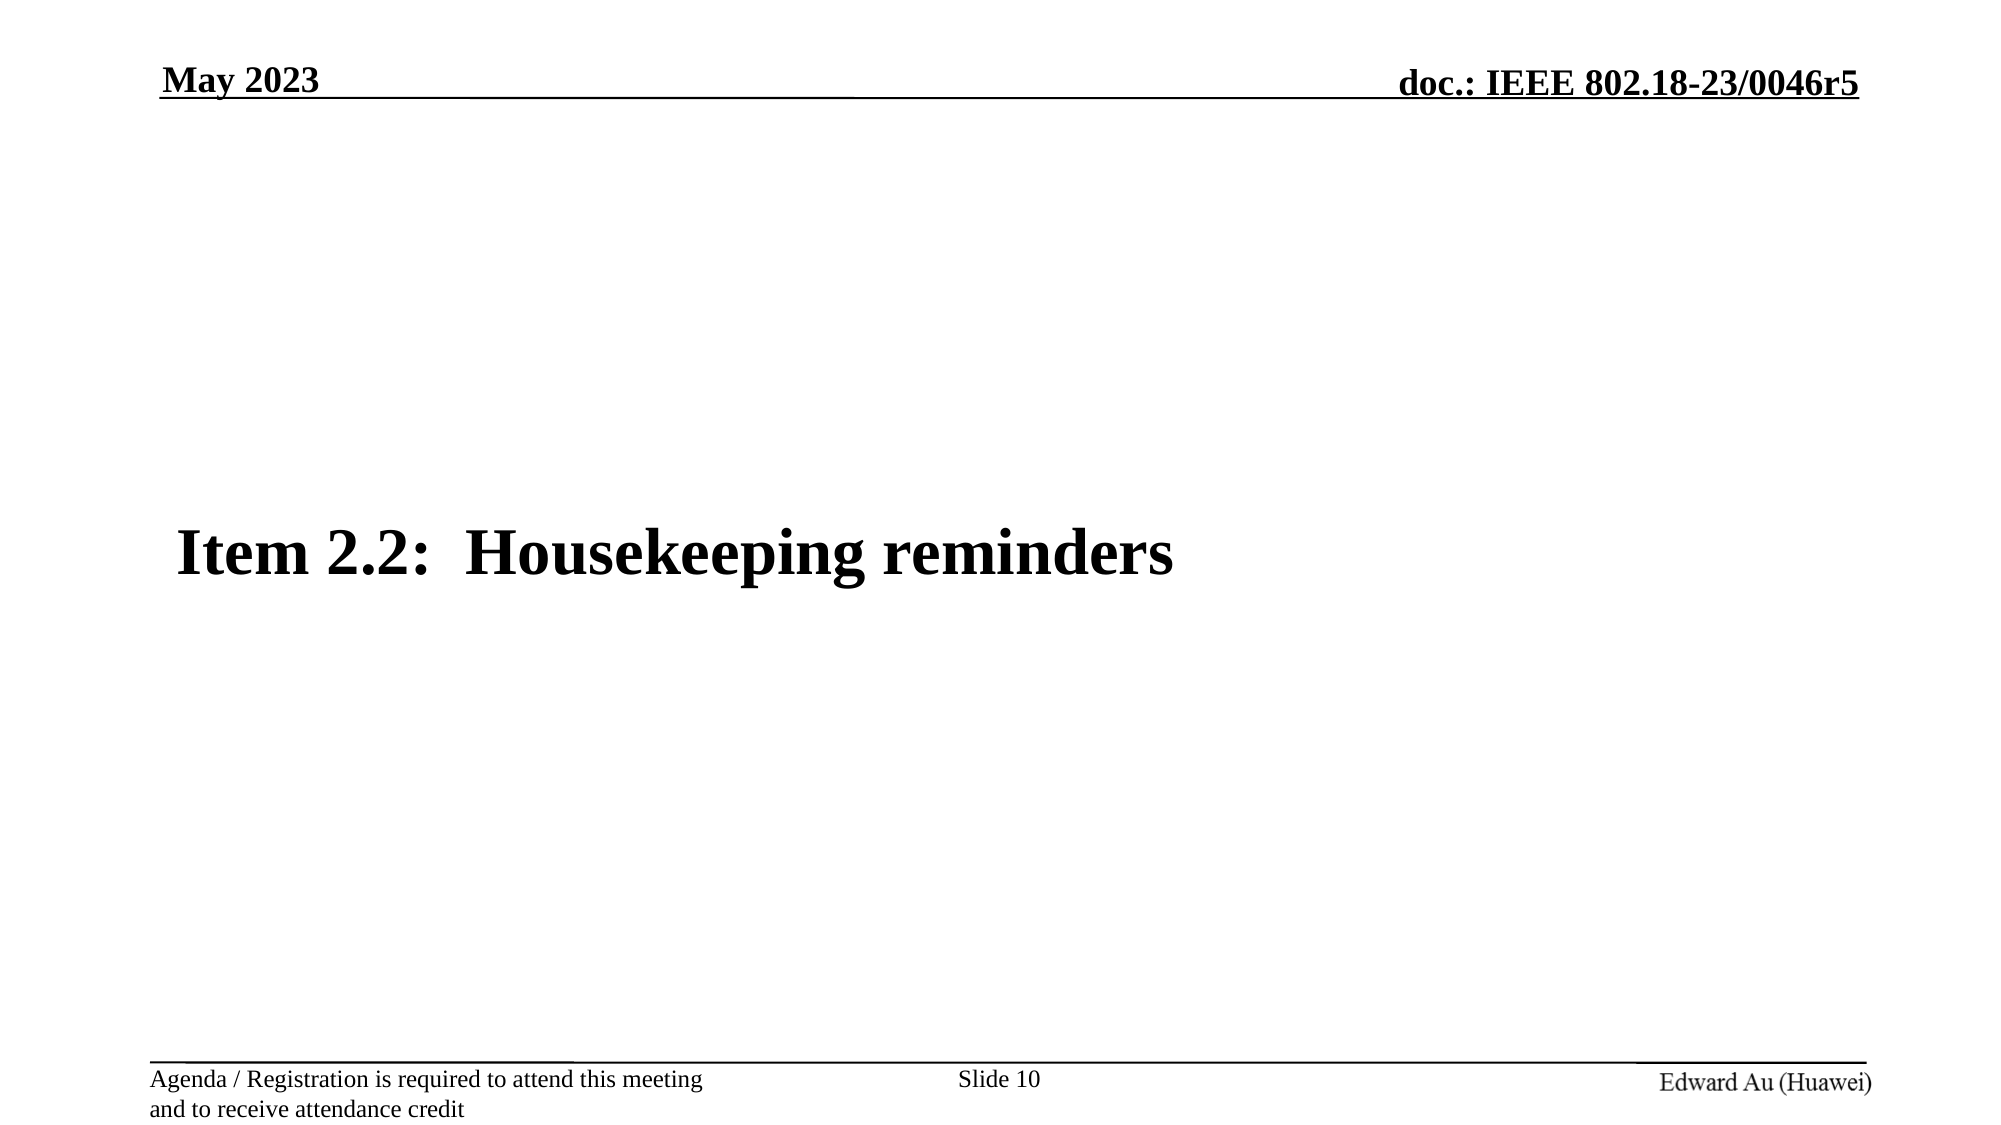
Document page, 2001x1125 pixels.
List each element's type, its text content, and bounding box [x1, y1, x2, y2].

slide_number Slide 10 [933, 1061, 1067, 1123]
picture [1174, 1058, 1887, 1113]
text_box Item 2.2: Housekeeping reminders [162, 500, 1675, 675]
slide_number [161, 54, 526, 101]
